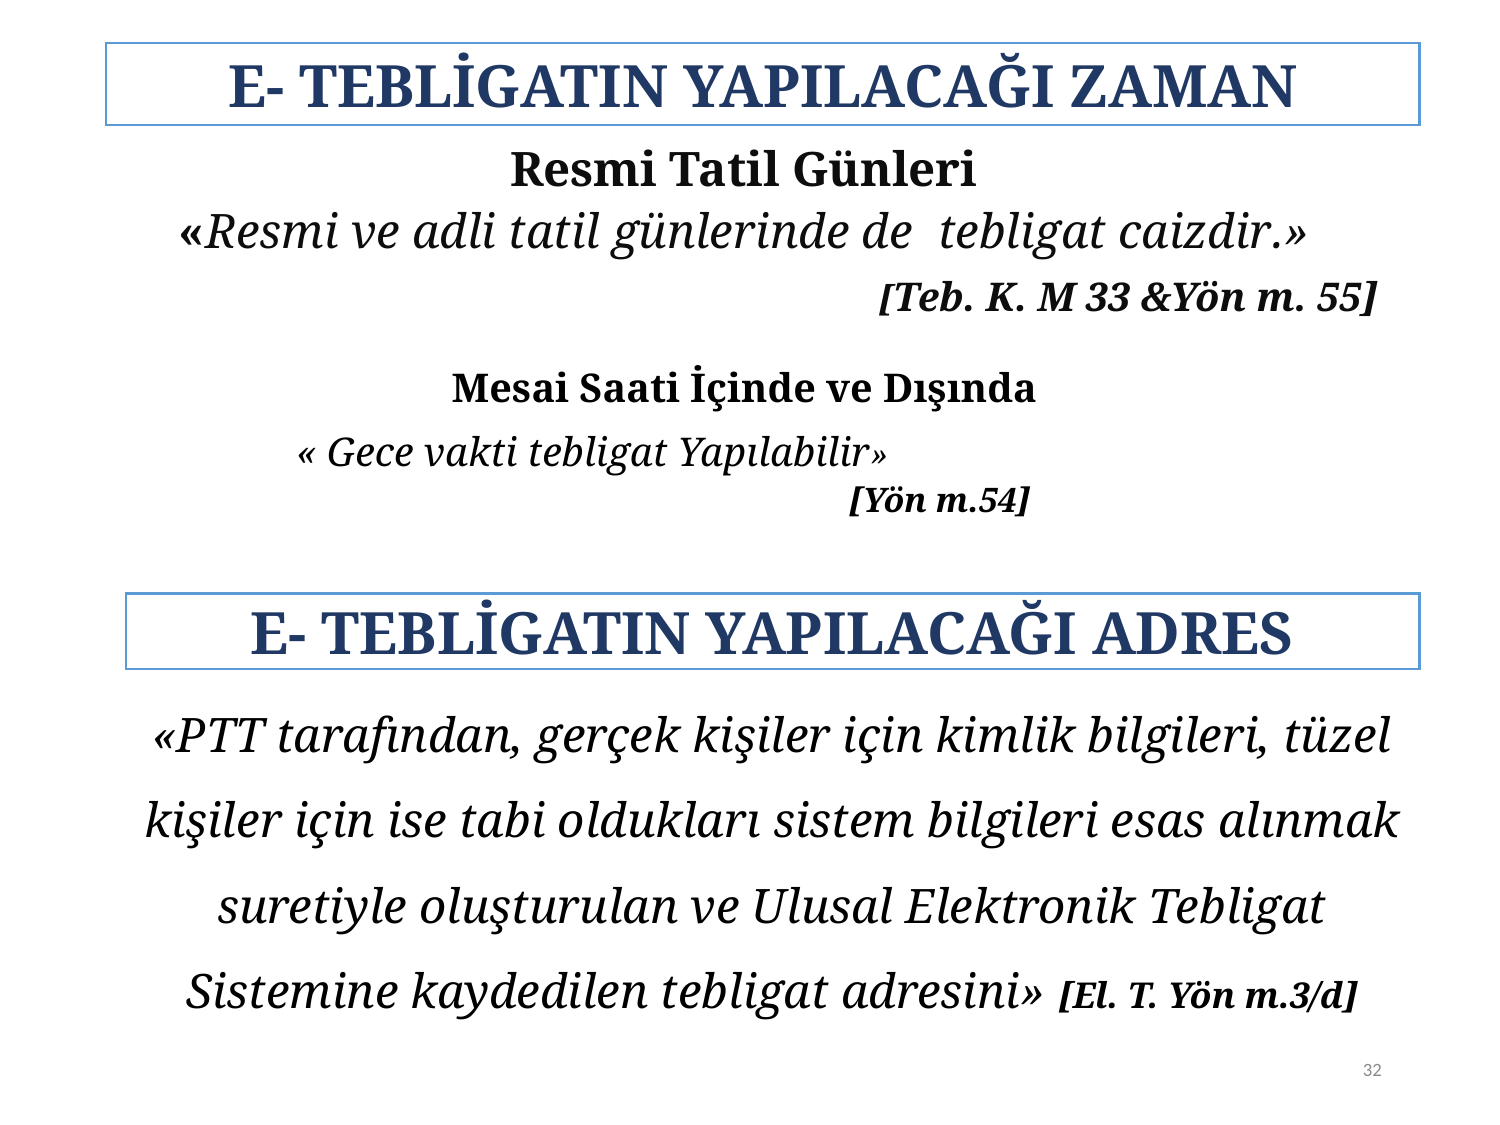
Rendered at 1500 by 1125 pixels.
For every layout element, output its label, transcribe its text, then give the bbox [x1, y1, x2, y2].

text_box E- TEBLİGATIN YAPILACAĞI ADRES [125, 592, 1421, 670]
text_box «PTT tarafından, gerçek kişiler için kimlik bilgileri, tüzel kişiler için ise tabi oldukları sistem bilgileri esas alınmak suretiyle oluşturulan ve Ulusal Elektronik Tebligat Sistemine kaydedilen tebligat adresini» [El. T. Yön m.3/d] [125, 668, 1420, 1047]
text_box E- TEBLİGATIN YAPILACAĞI ZAMAN [105, 42, 1421, 126]
list Resmi Tatil Günleri «Resmi ve adli tatil günlerinde de tebligat caizdir.» [Teb. K. M 33 &Yön m. 55] Mesai Saati İçinde ve Dışında « Gece vakti tebligat Yapılabilir» [Yön m.54] [103, 125, 1397, 563]
slide_number 32 [1293, 1047, 1397, 1103]
